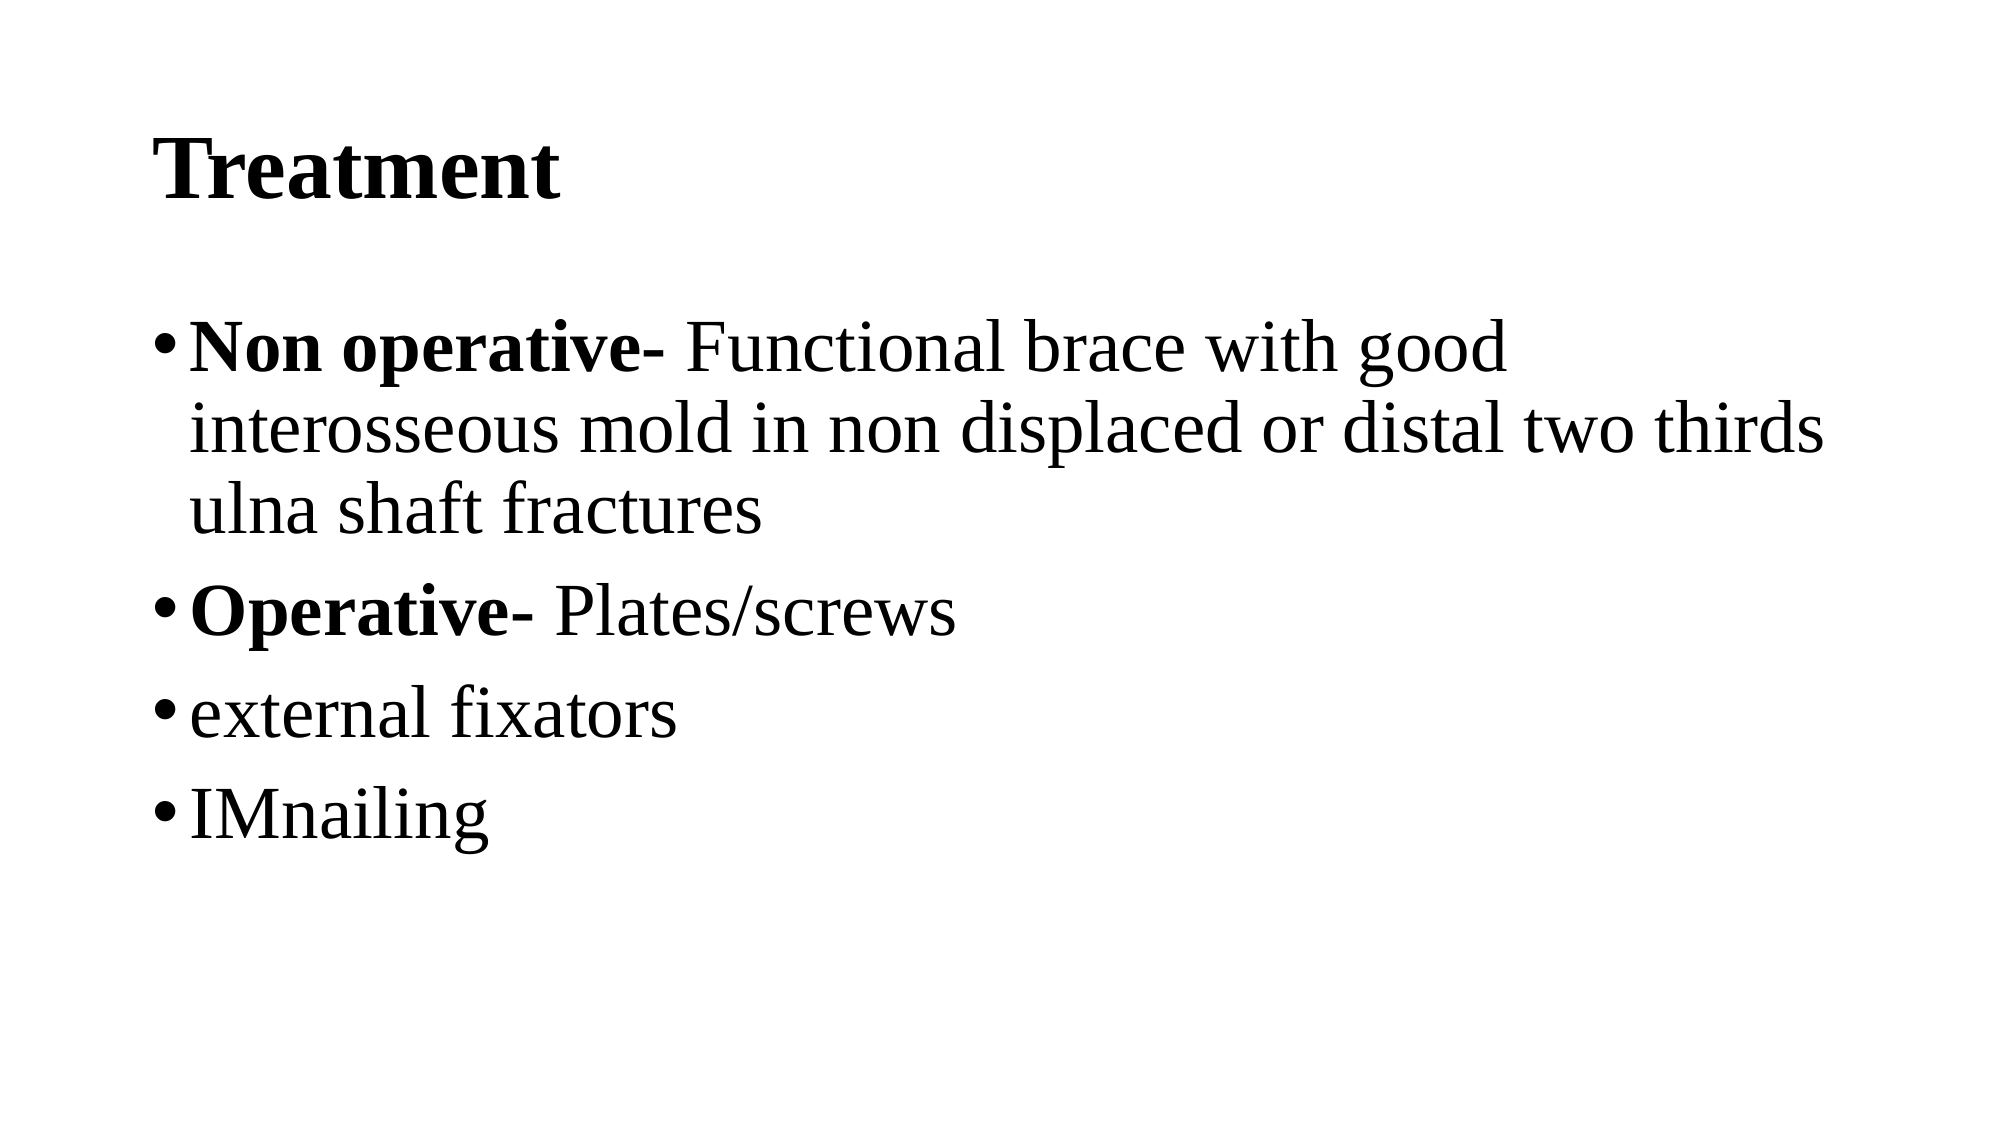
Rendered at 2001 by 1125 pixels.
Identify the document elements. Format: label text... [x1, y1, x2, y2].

list Non operative- Functional brace with good interosseous mold in non displaced or distal two thirds ulna shaft fractures Operative- Plates/screws external fixators IMnailing [137, 299, 1863, 1014]
title Treatment [137, 59, 1863, 278]
